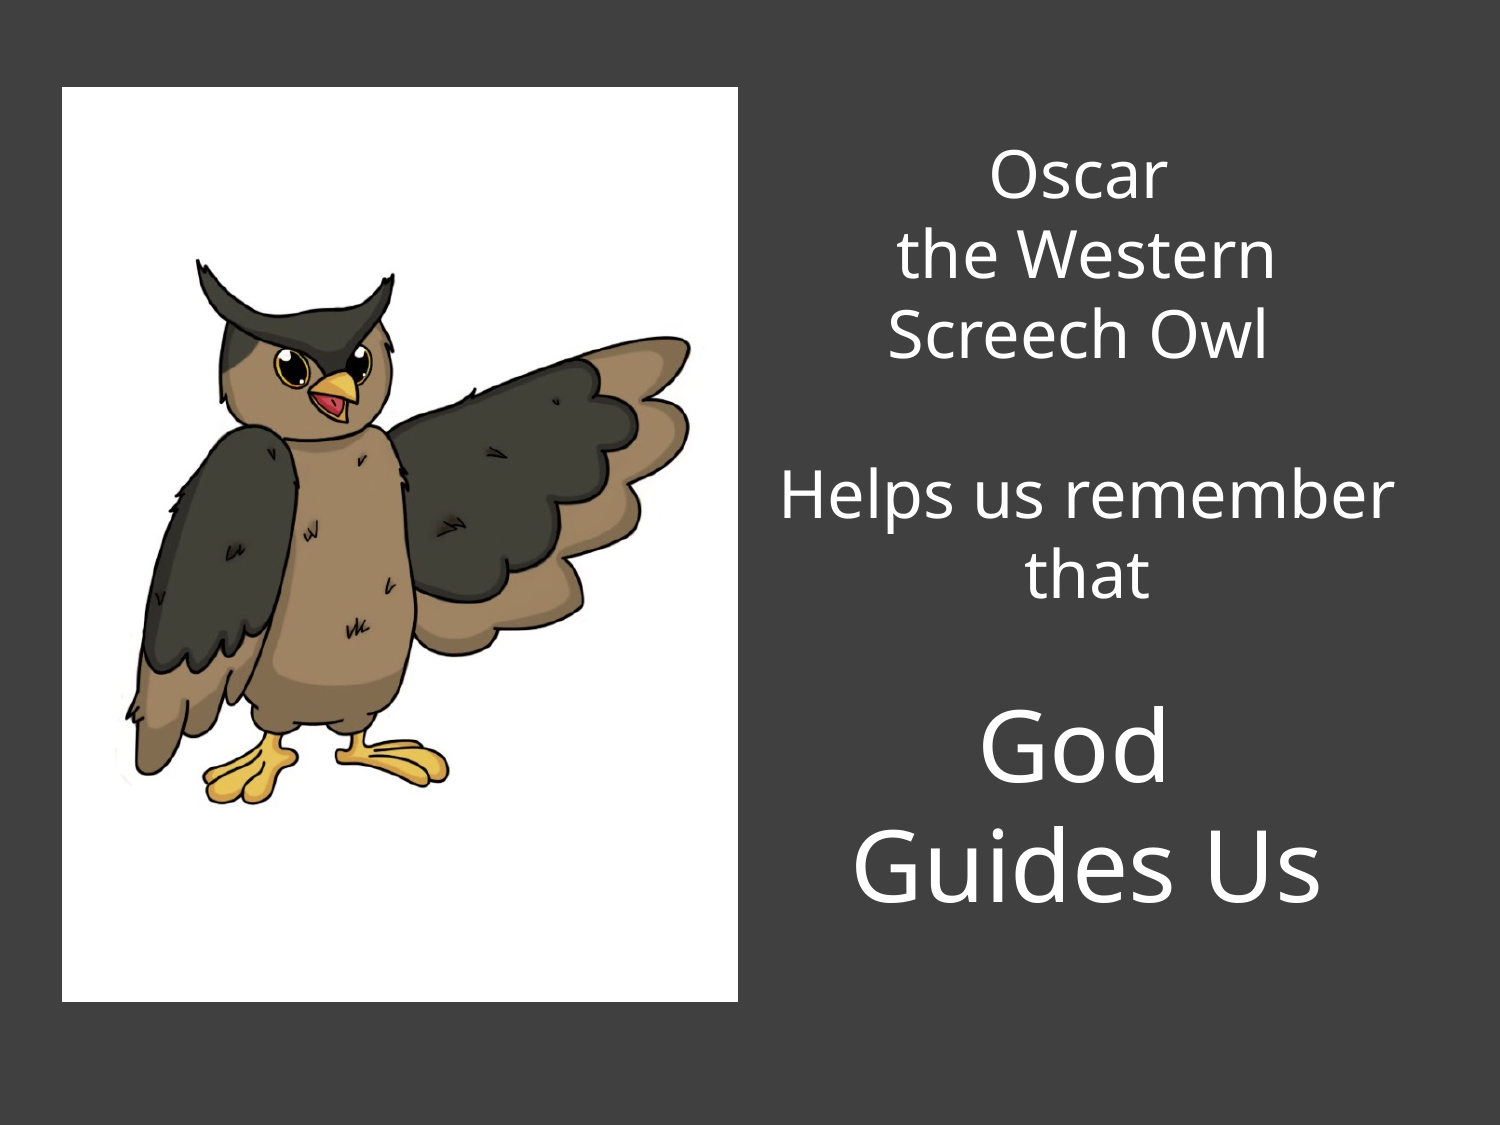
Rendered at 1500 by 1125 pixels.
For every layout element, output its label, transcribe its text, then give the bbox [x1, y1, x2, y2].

picture [62, 87, 738, 1003]
text_box Oscar the Western Screech Owl Helps us remember that [762, 124, 1413, 620]
text_box God Guides Us [824, 674, 1350, 930]
